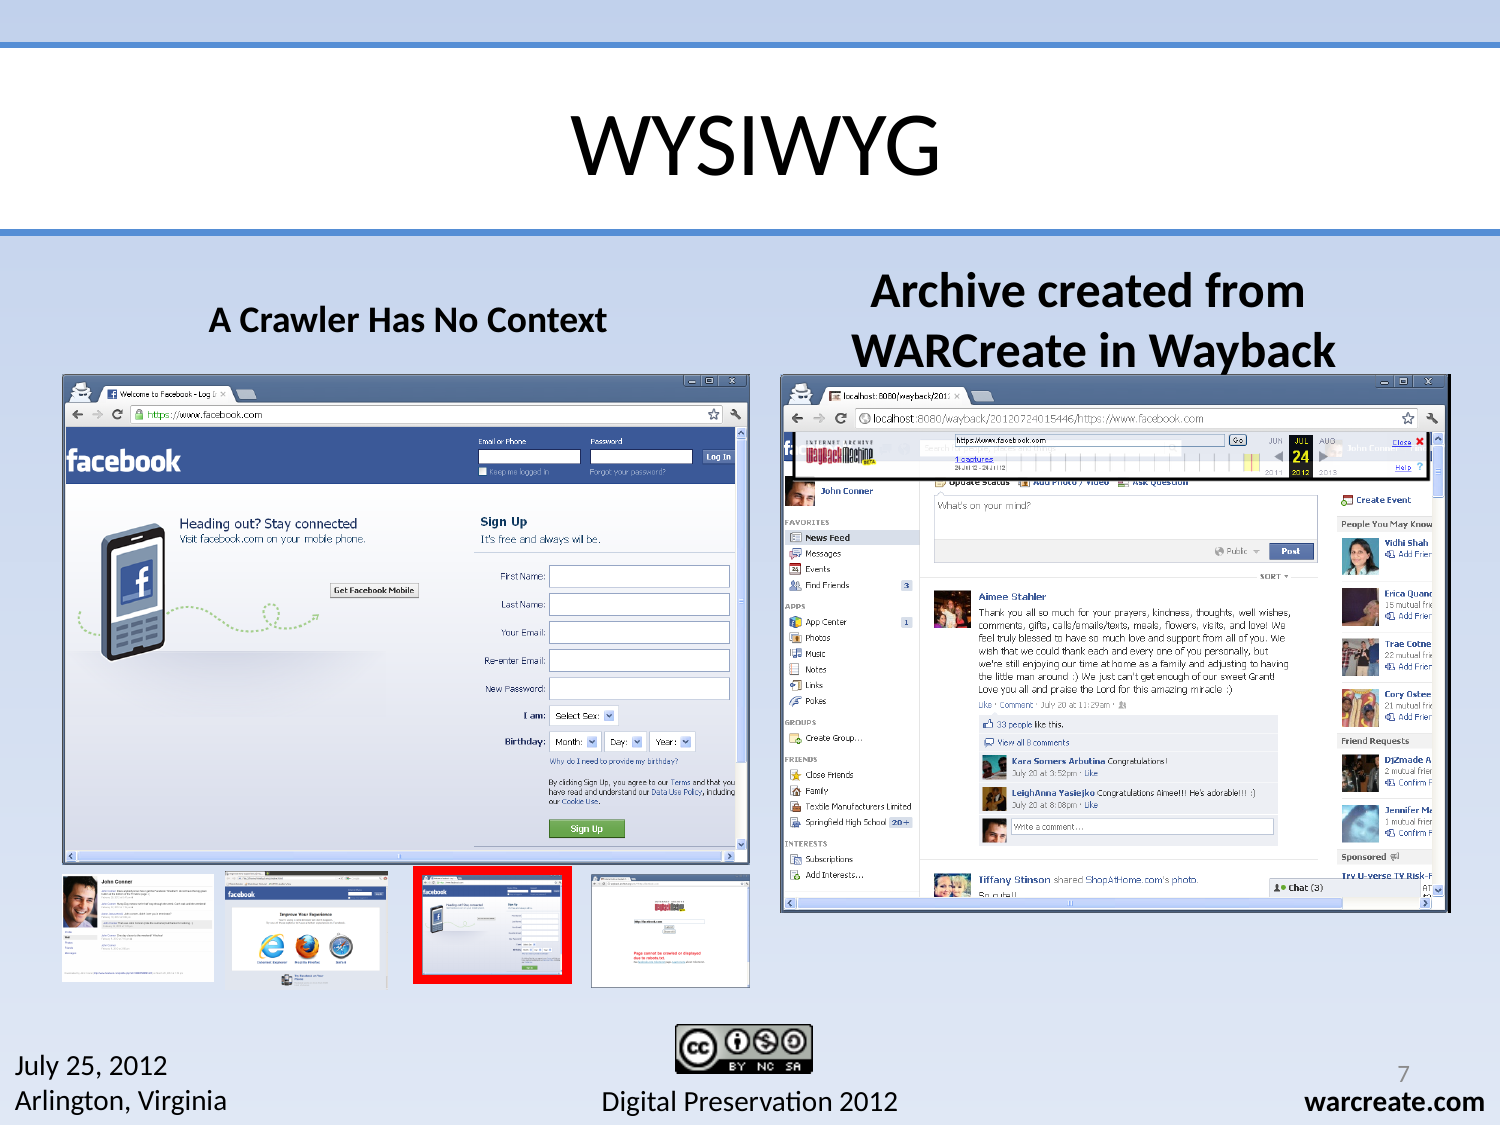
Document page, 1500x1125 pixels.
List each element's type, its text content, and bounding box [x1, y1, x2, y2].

title WYSIWYG [0, 42, 1500, 236]
text_box Archive created from WARCreate in Wayback [737, 249, 1450, 385]
slide_number 7 [1074, 1042, 1425, 1103]
picture [421, 874, 563, 976]
picture [224, 871, 388, 990]
picture [62, 874, 215, 982]
picture [779, 374, 1451, 913]
picture [675, 1024, 813, 1074]
text_box A Crawler Has No Context [193, 287, 624, 348]
picture [591, 874, 751, 988]
picture [62, 374, 751, 865]
